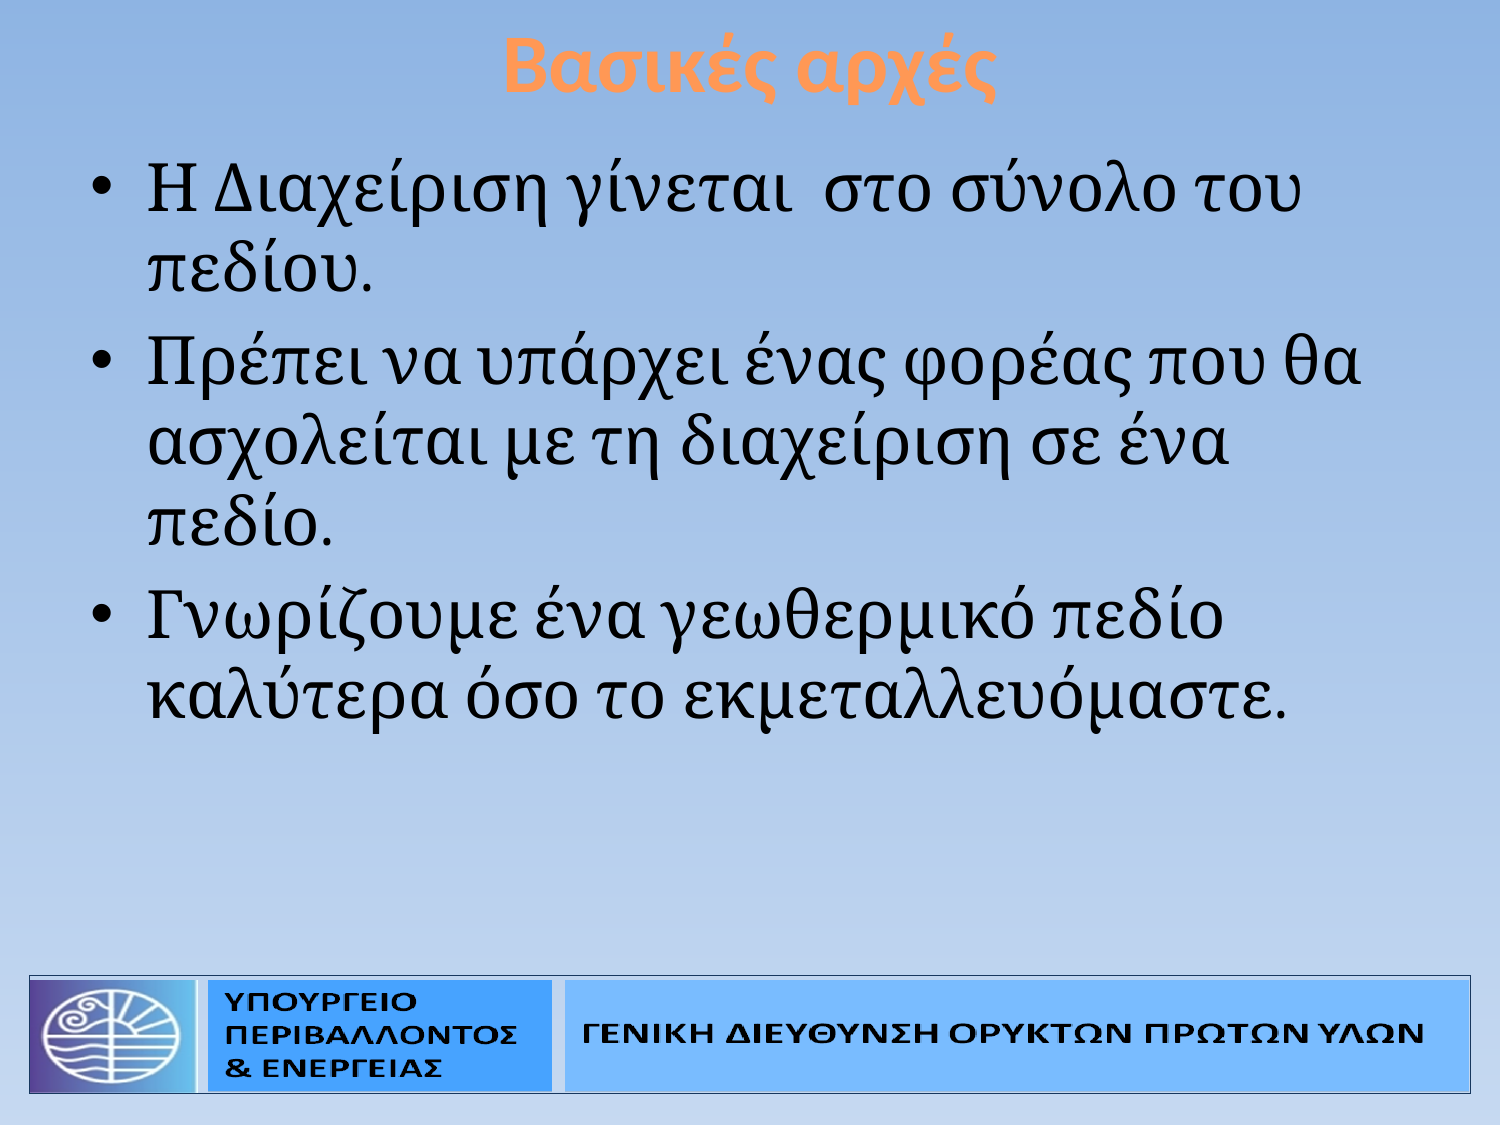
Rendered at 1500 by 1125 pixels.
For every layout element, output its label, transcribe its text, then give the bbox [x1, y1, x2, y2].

list Η Διαχείριση γίνεται στο σύνολο του πεδίου. Πρέπει να υπάρχει ένας φορέας που θα ασχολείται με τη διαχείριση σε ένα πεδίο. Γνωρίζουμε ένα γεωθερμικό πεδίο καλύτερα όσο το εκμεταλλευόμαστε. [75, 137, 1425, 974]
picture [29, 975, 1471, 1095]
title Βασικές αρχές [75, 45, 1425, 137]
